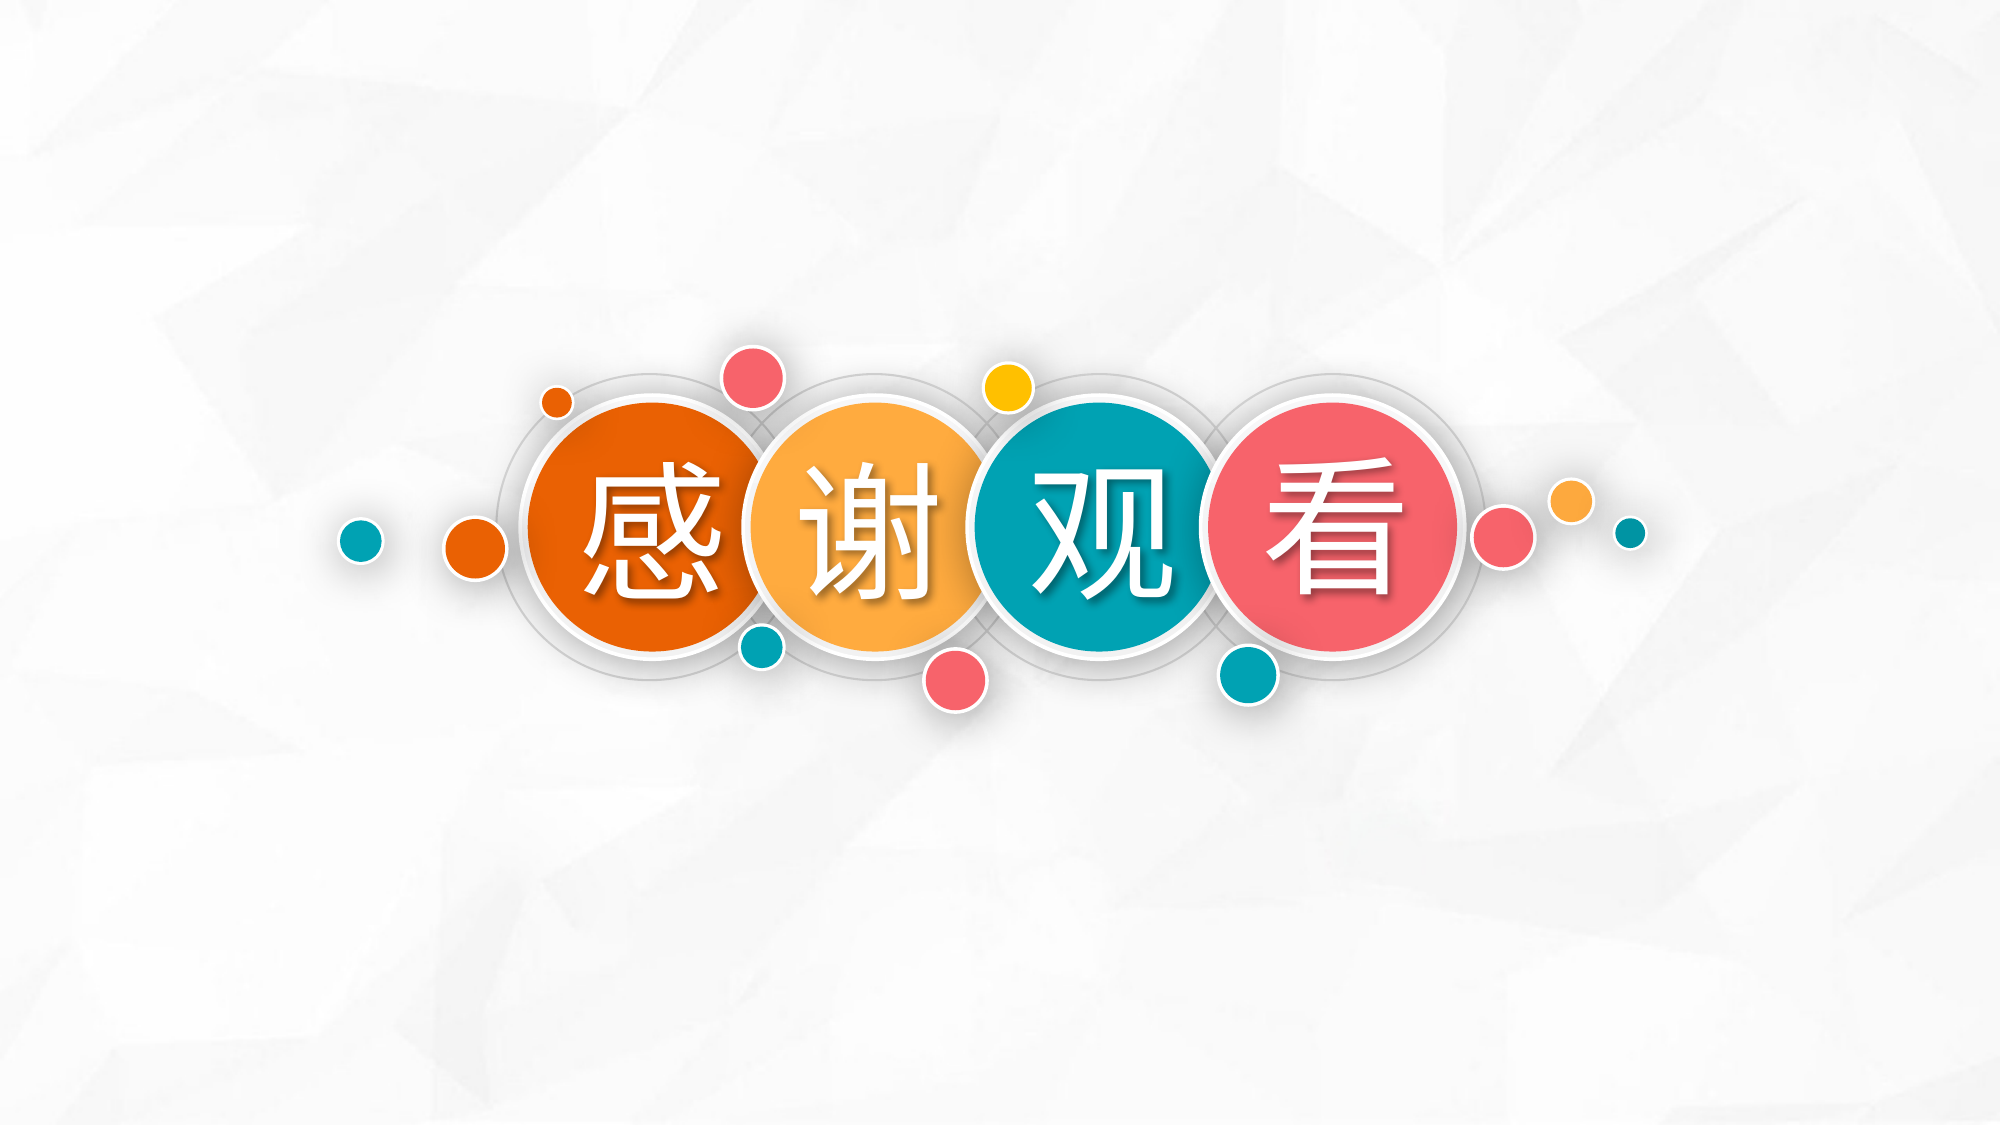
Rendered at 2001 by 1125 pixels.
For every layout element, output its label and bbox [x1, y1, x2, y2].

text_box [541, 386, 573, 419]
picture [0, 0, 2000, 1125]
text_box [983, 363, 1034, 413]
text_box [739, 625, 784, 670]
text_box [1549, 479, 1594, 524]
text_box [1614, 517, 1647, 549]
text_box [721, 346, 785, 410]
text_box [520, 395, 743, 660]
text_box [743, 395, 967, 660]
text_box [338, 518, 383, 564]
text_box [1200, 395, 1465, 660]
text_box [967, 395, 1200, 660]
text_box [443, 517, 507, 581]
text_box [1218, 645, 1278, 705]
text_box [923, 648, 987, 713]
text_box [1471, 505, 1535, 569]
